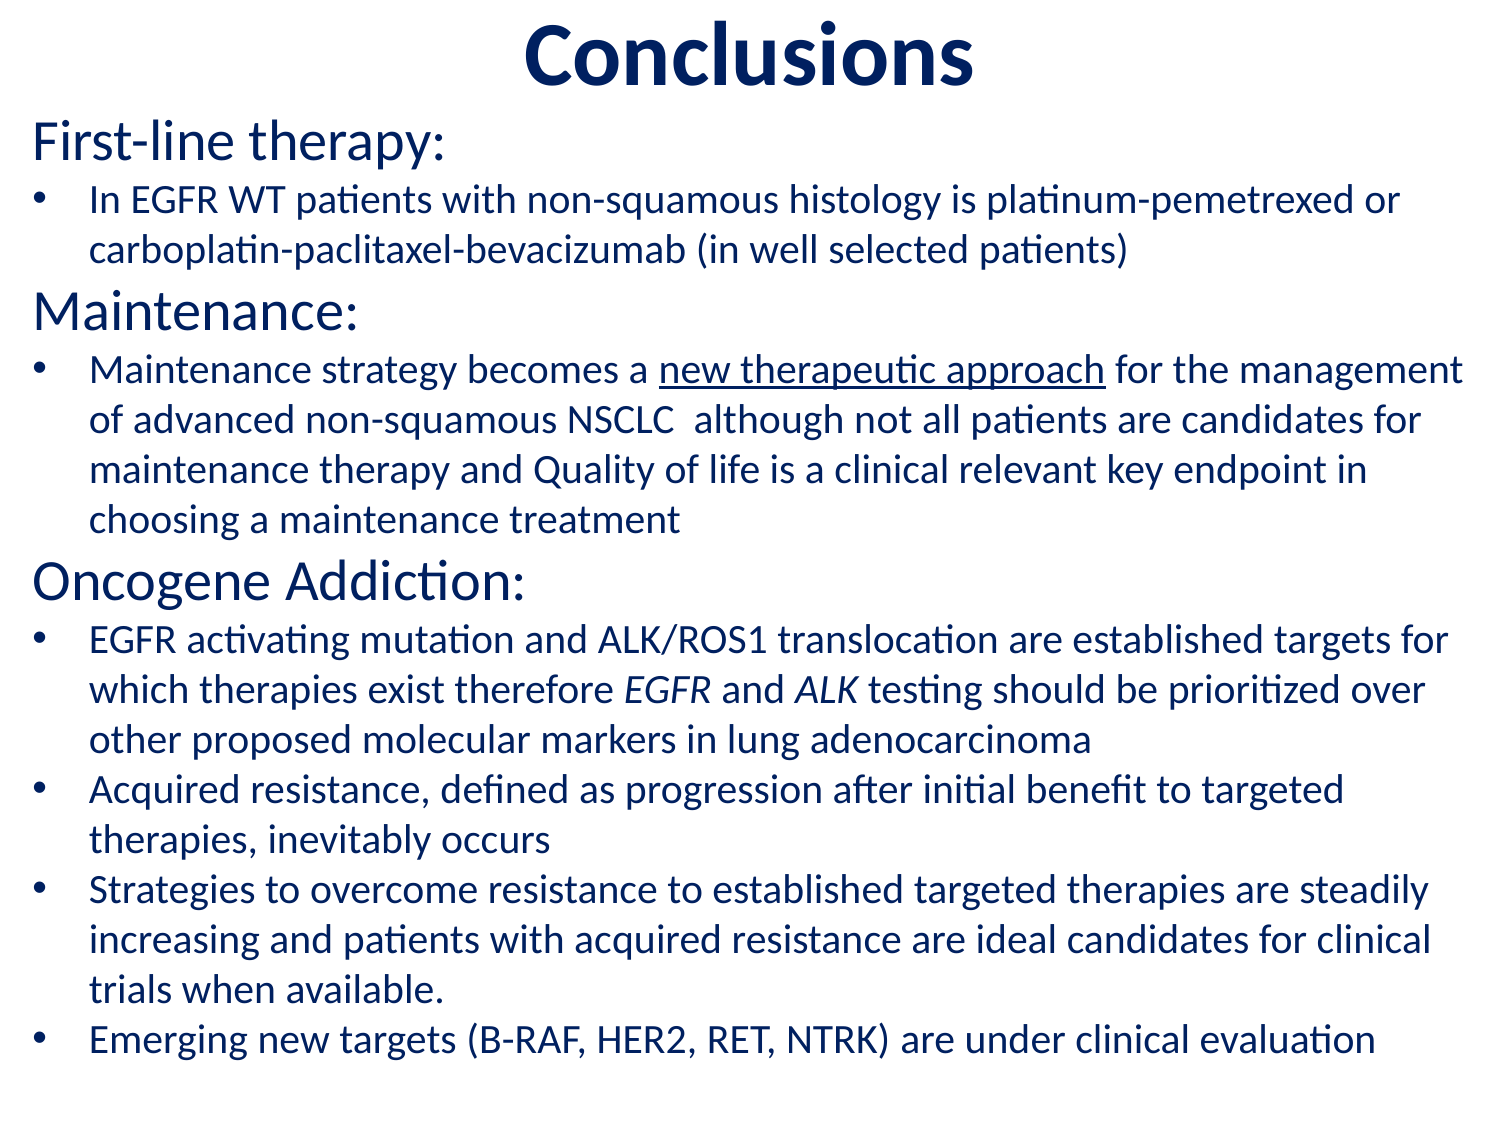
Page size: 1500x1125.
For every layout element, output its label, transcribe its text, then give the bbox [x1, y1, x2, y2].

text_box First-line therapy: In EGFR WT patients with non-squamous histology is platinum-pemetrexed or carboplatin-paclitaxel-bevacizumab (in well selected patients) Maintenance: Maintenance strategy becomes a new therapeutic approach for the management of advanced non-squamous NSCLC although not all patients are candidates for maintenance therapy and Quality of life is a clinical relevant key endpoint in choosing a maintenance treatment Oncogene Addiction: EGFR activating mutation and ALK/ROS1 translocation are established targets for which therapies exist therefore EGFR and ALK testing should be prioritized over other proposed molecular markers in lung adenocarcinoma Acquired resistance, defined as progression after initial benefit to targeted therapies, inevitably occurs Strategies to overcome resistance to established targeted therapies are steadily increasing and patients with acquired resistance are ideal candidates for clinical trials when available. Emerging new targets (B-RAF, HER2, RET, NTRK) are under clinical evaluation [17, 94, 1483, 1125]
title Conclusions [75, 0, 1425, 115]
text_box [0, 680, 1419, 917]
